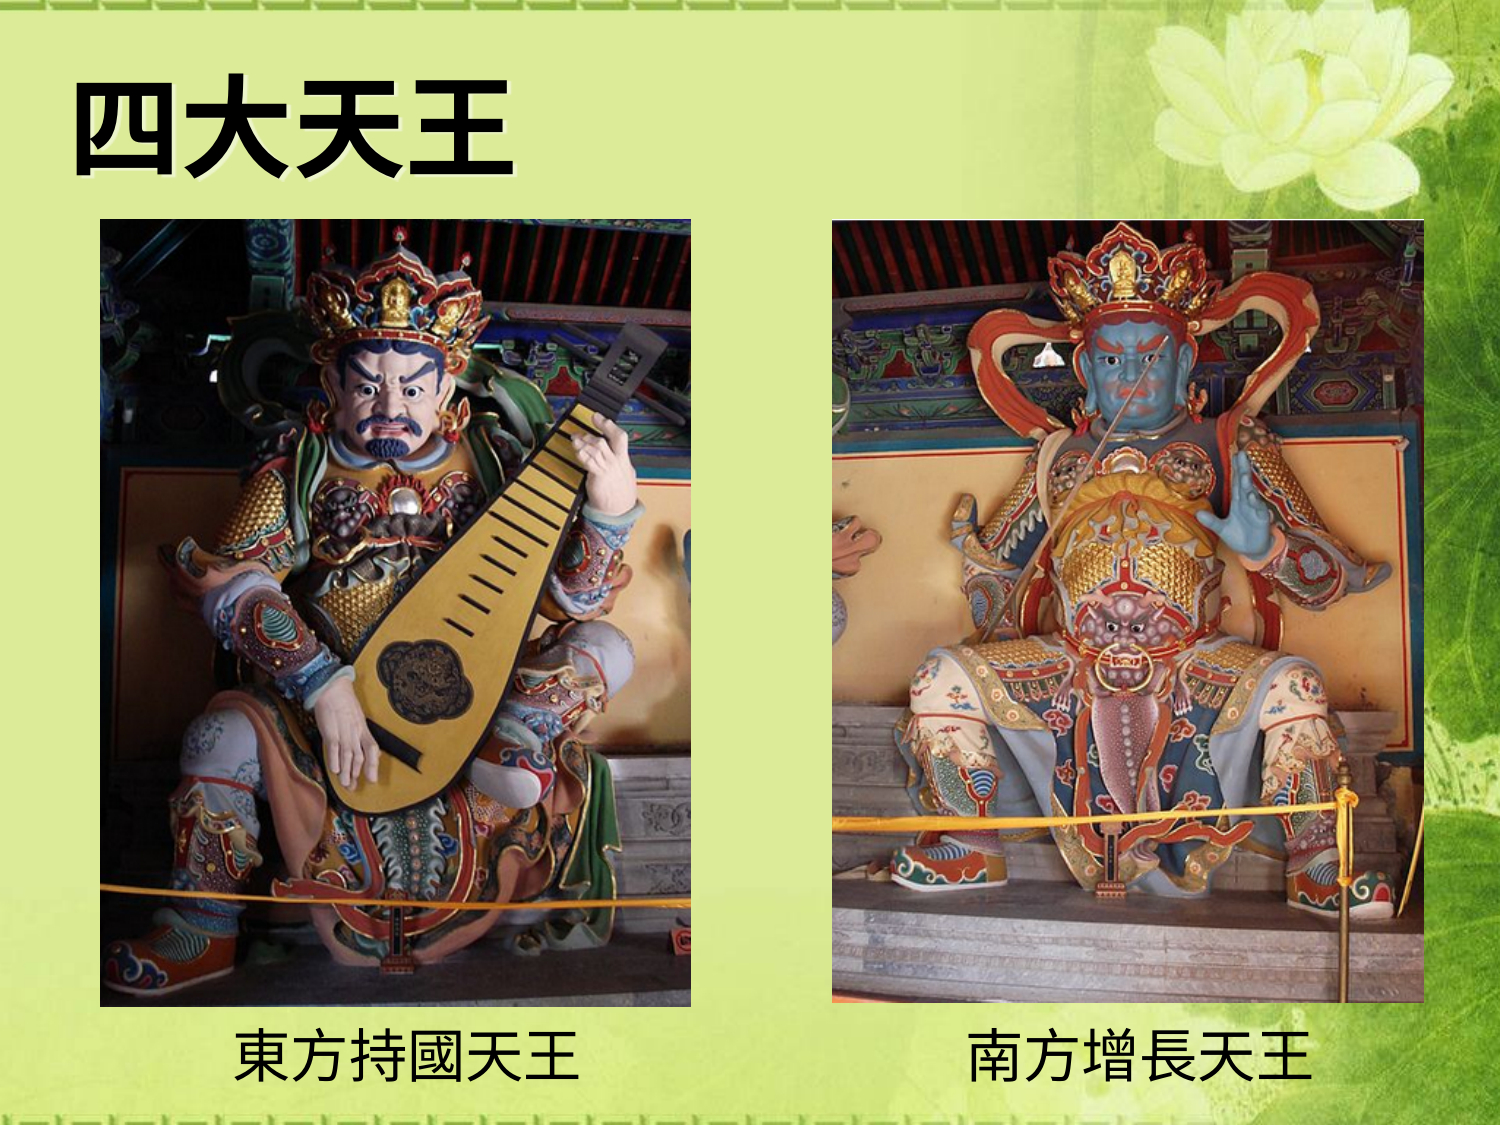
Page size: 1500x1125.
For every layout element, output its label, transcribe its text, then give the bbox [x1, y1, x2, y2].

title 四大天王 [52, 77, 1241, 171]
text_box 東方持國天王 [100, 1011, 715, 1097]
text_box 南方增長天王 [832, 1011, 1447, 1097]
picture [0, 0, 1500, 1125]
